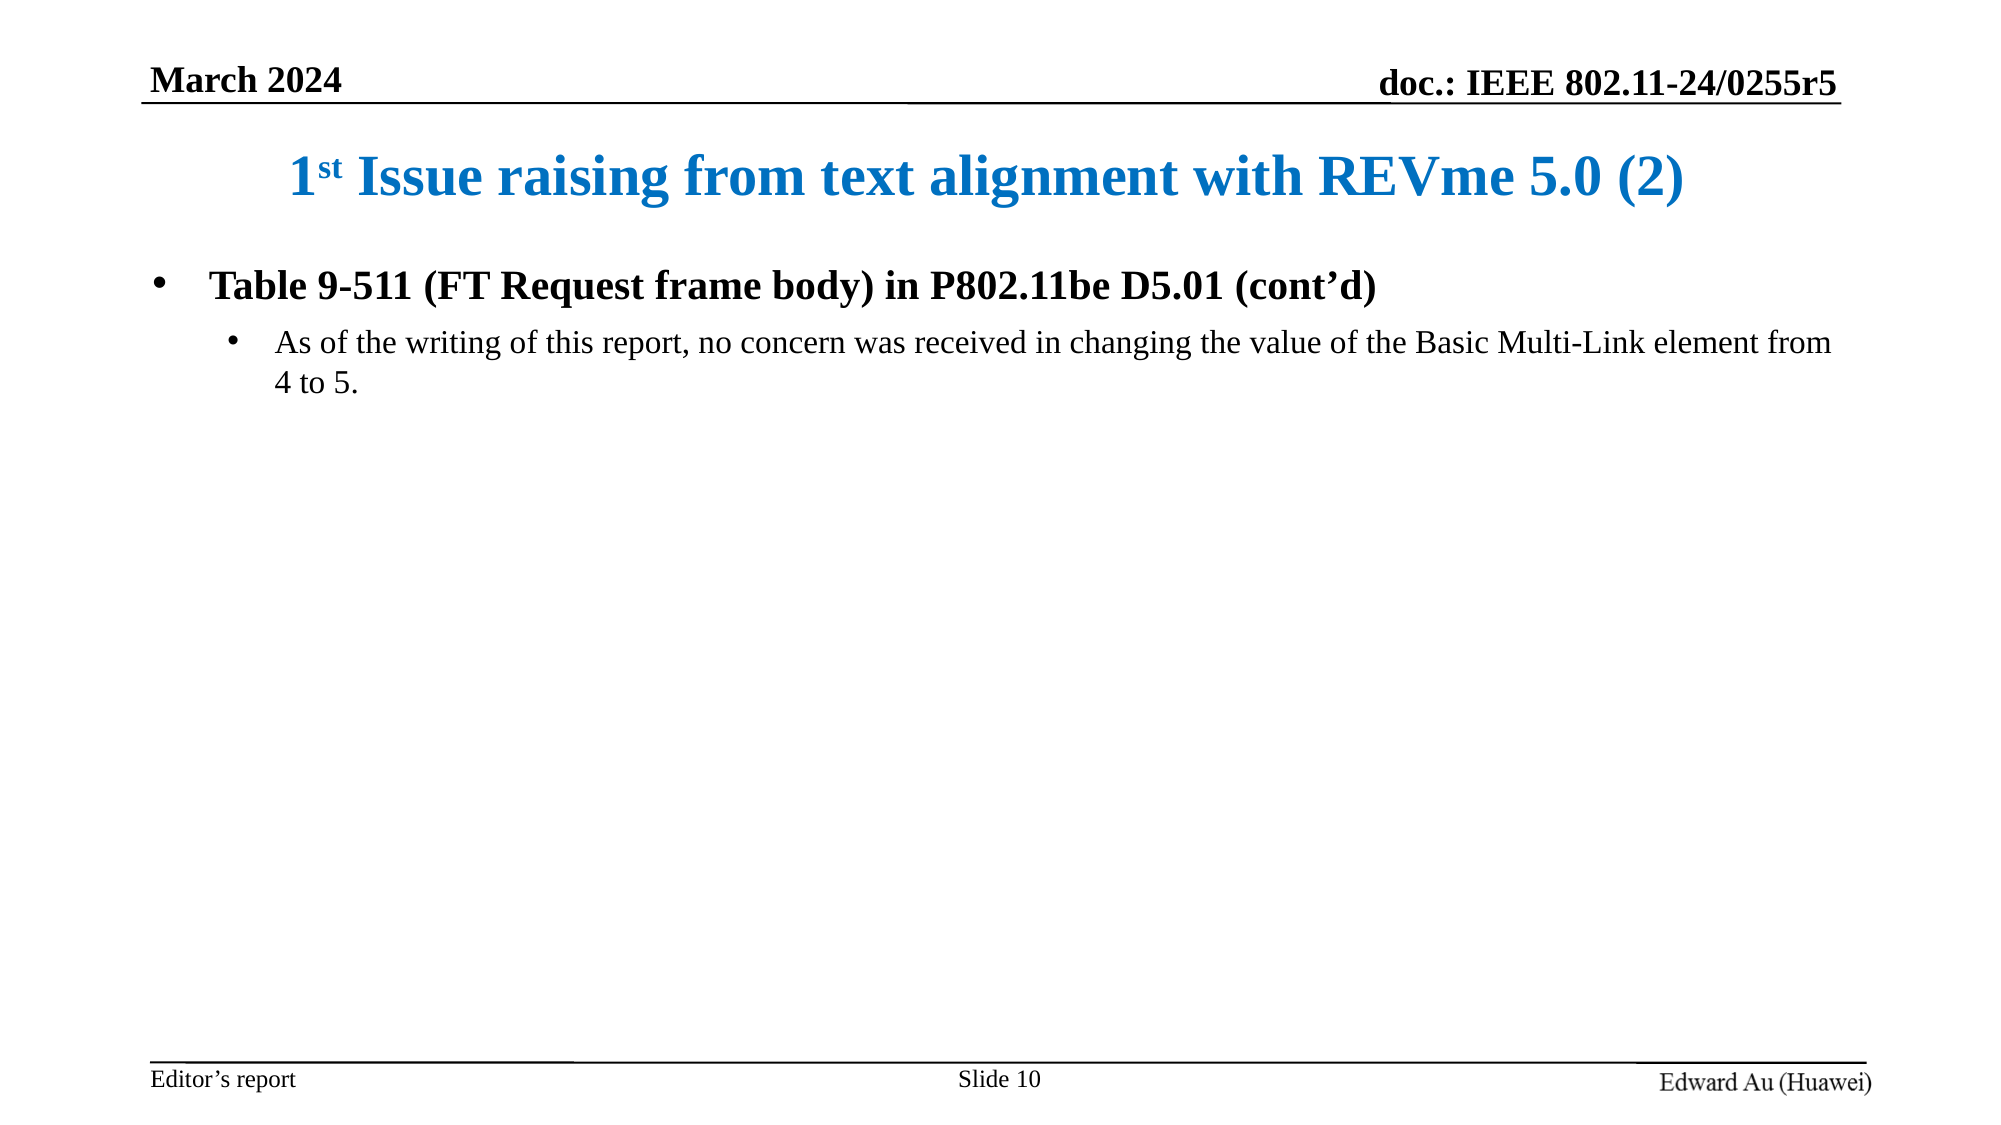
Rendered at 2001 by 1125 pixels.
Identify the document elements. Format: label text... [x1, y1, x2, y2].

picture [1174, 1058, 1887, 1113]
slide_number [149, 54, 651, 99]
title 1st Issue raising from text alignment with REVme 5.0 (2) [137, 99, 1838, 246]
slide_number Slide 10 [933, 1061, 1067, 1123]
list Table 9-511 (FT Request frame body) in P802.11be D5.01 (cont’d) As of the writing of this report, no concern was received in changing the value of the Basic Multi-Link element from 4 to 5. [137, 249, 1851, 726]
